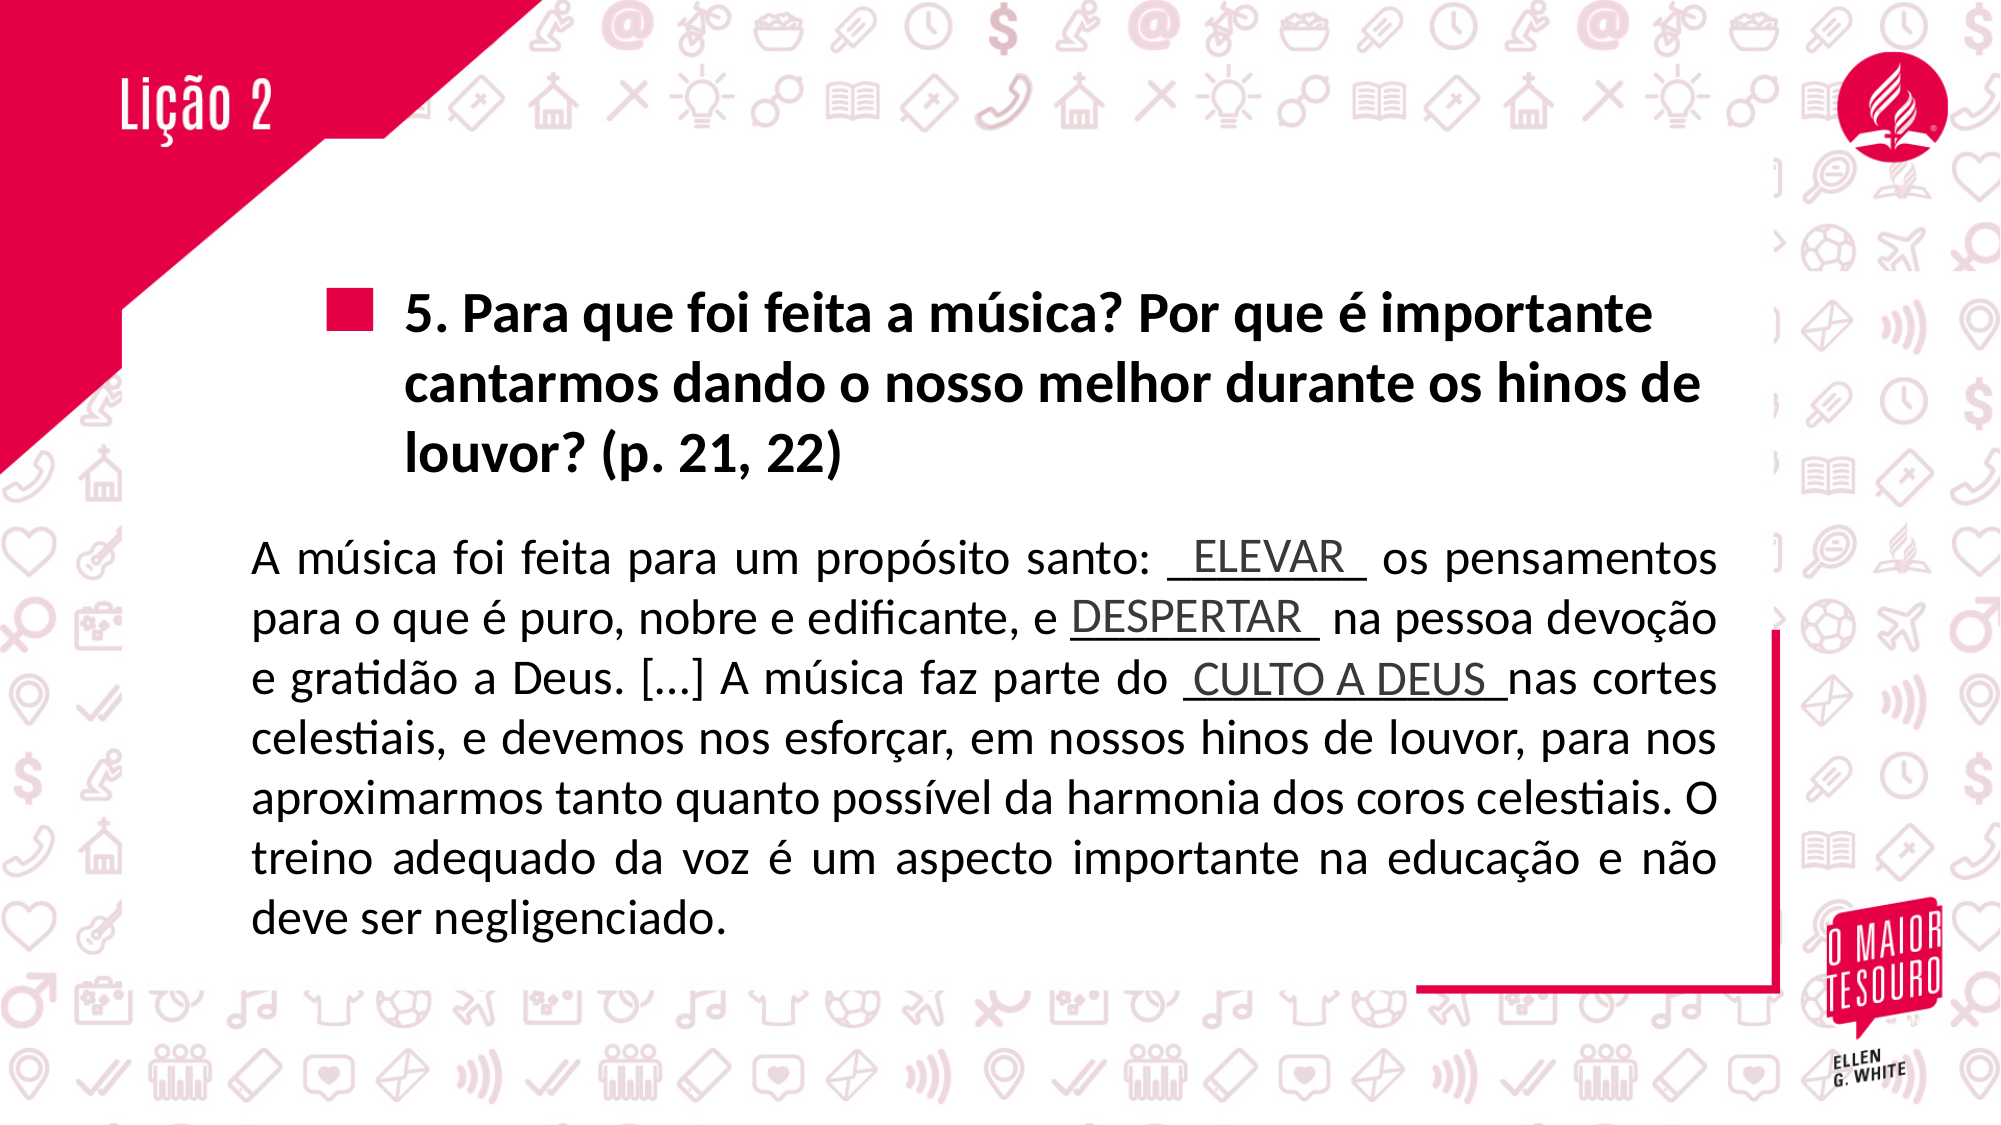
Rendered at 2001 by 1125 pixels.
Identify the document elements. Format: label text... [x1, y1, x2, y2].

picture [0, 0, 2001, 1125]
text_box 5. Para que foi feita a música? Por que é importante cantarmos dando o nosso melhor durante os hinos de louvor? (p. 21, 22) [390, 266, 1734, 492]
text_box ELEVAR [1178, 514, 1419, 590]
text_box A música foi feita para um propósito santo: ________ os pensamentos para o que é puro, nobre e edificante, e __________ na pessoa devoção e gratidão a Deus. […] A música faz parte do _____________nas cortes celestiais, e devemos nos esforçar, em nossos hinos de louvor, para nos aproximarmos tanto quanto possível da harmonia dos coros celestiais. O treino adequado da voz é um aspecto importante na educação e não deve ser negligenciado. [236, 517, 1734, 953]
text_box [326, 287, 374, 332]
text_box DESPERTAR [1056, 575, 1386, 651]
text_box CULTO A DEUS [1178, 637, 1523, 713]
